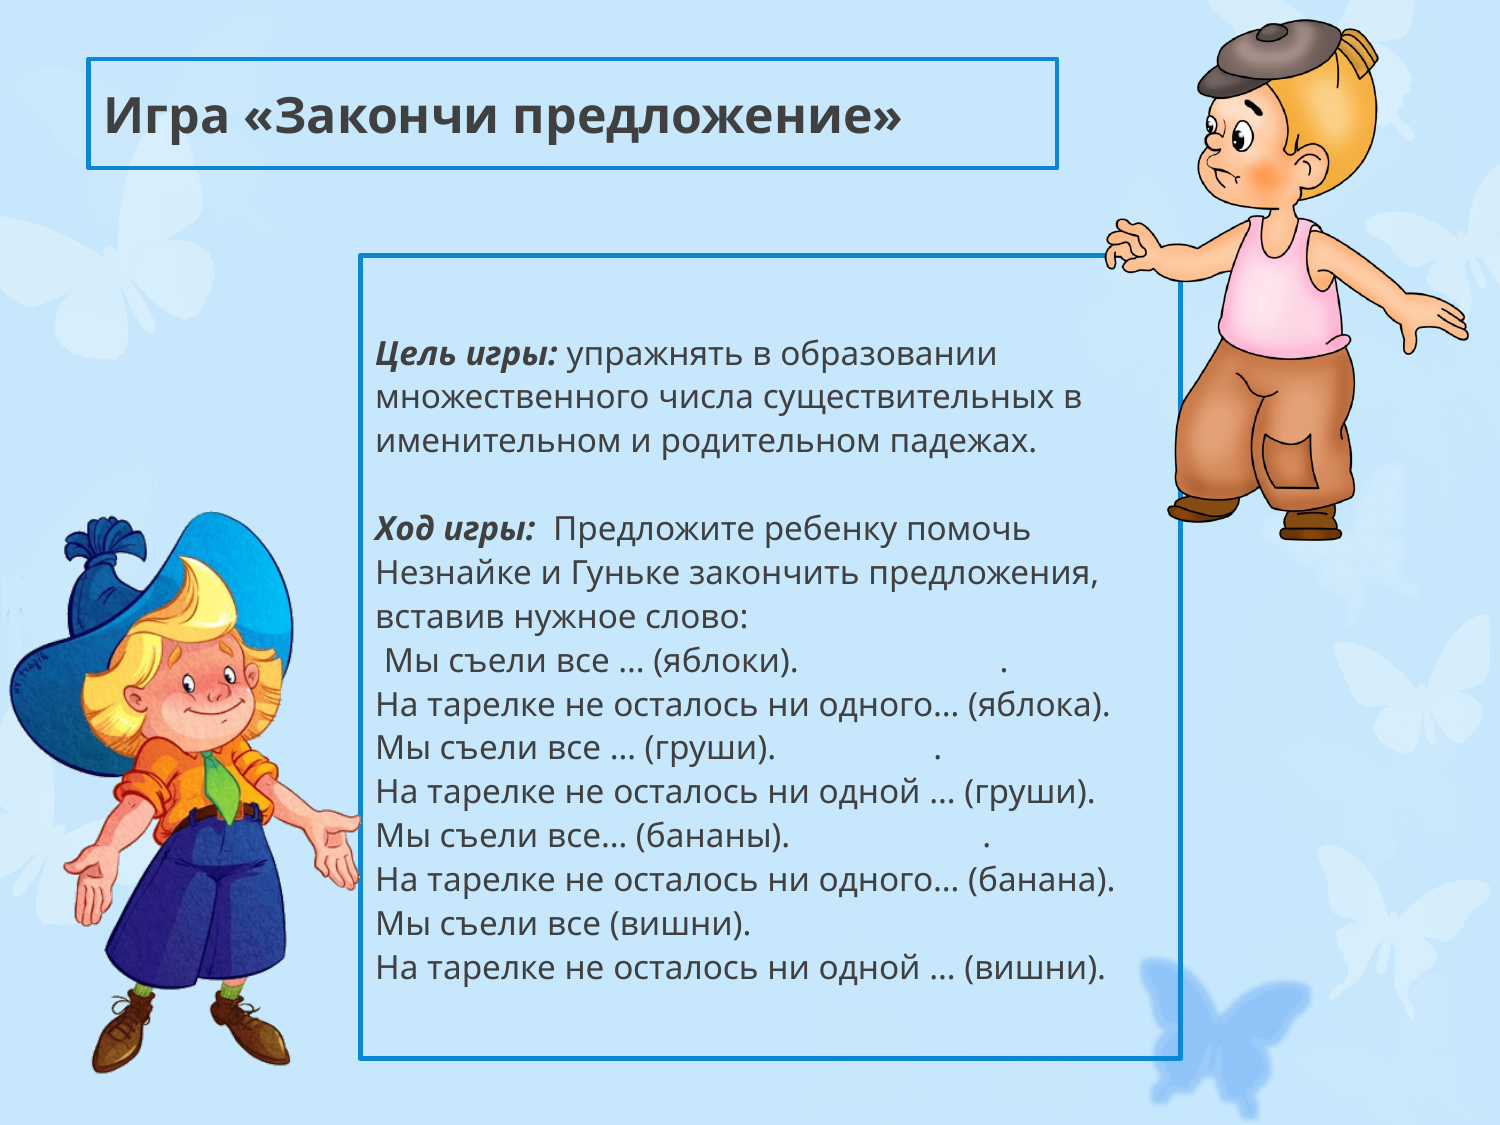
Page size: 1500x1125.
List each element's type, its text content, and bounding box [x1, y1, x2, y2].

picture [1103, 18, 1469, 542]
title Игра «Закончи предложение» [88, 59, 1058, 169]
picture [0, 502, 375, 1077]
list Цель игры: упражнять в образовании множественного числа существительных в именительном и родительном падежах. Ход игры: Предложите ребенку помочь Незнайке и Гуньке закончить предложения, вставив нужное слово: Мы съели все … (яблоки). . На тарелке не осталось ни одного… (яблока). Мы съели все … (груши). . На тарелке не осталось ни одной … (груши). Мы съели все… (бананы). . На тарелке не осталось ни одного… (банана). Мы съели все (вишни). На тарелке не осталось ни одной … (вишни). [360, 255, 1181, 1059]
